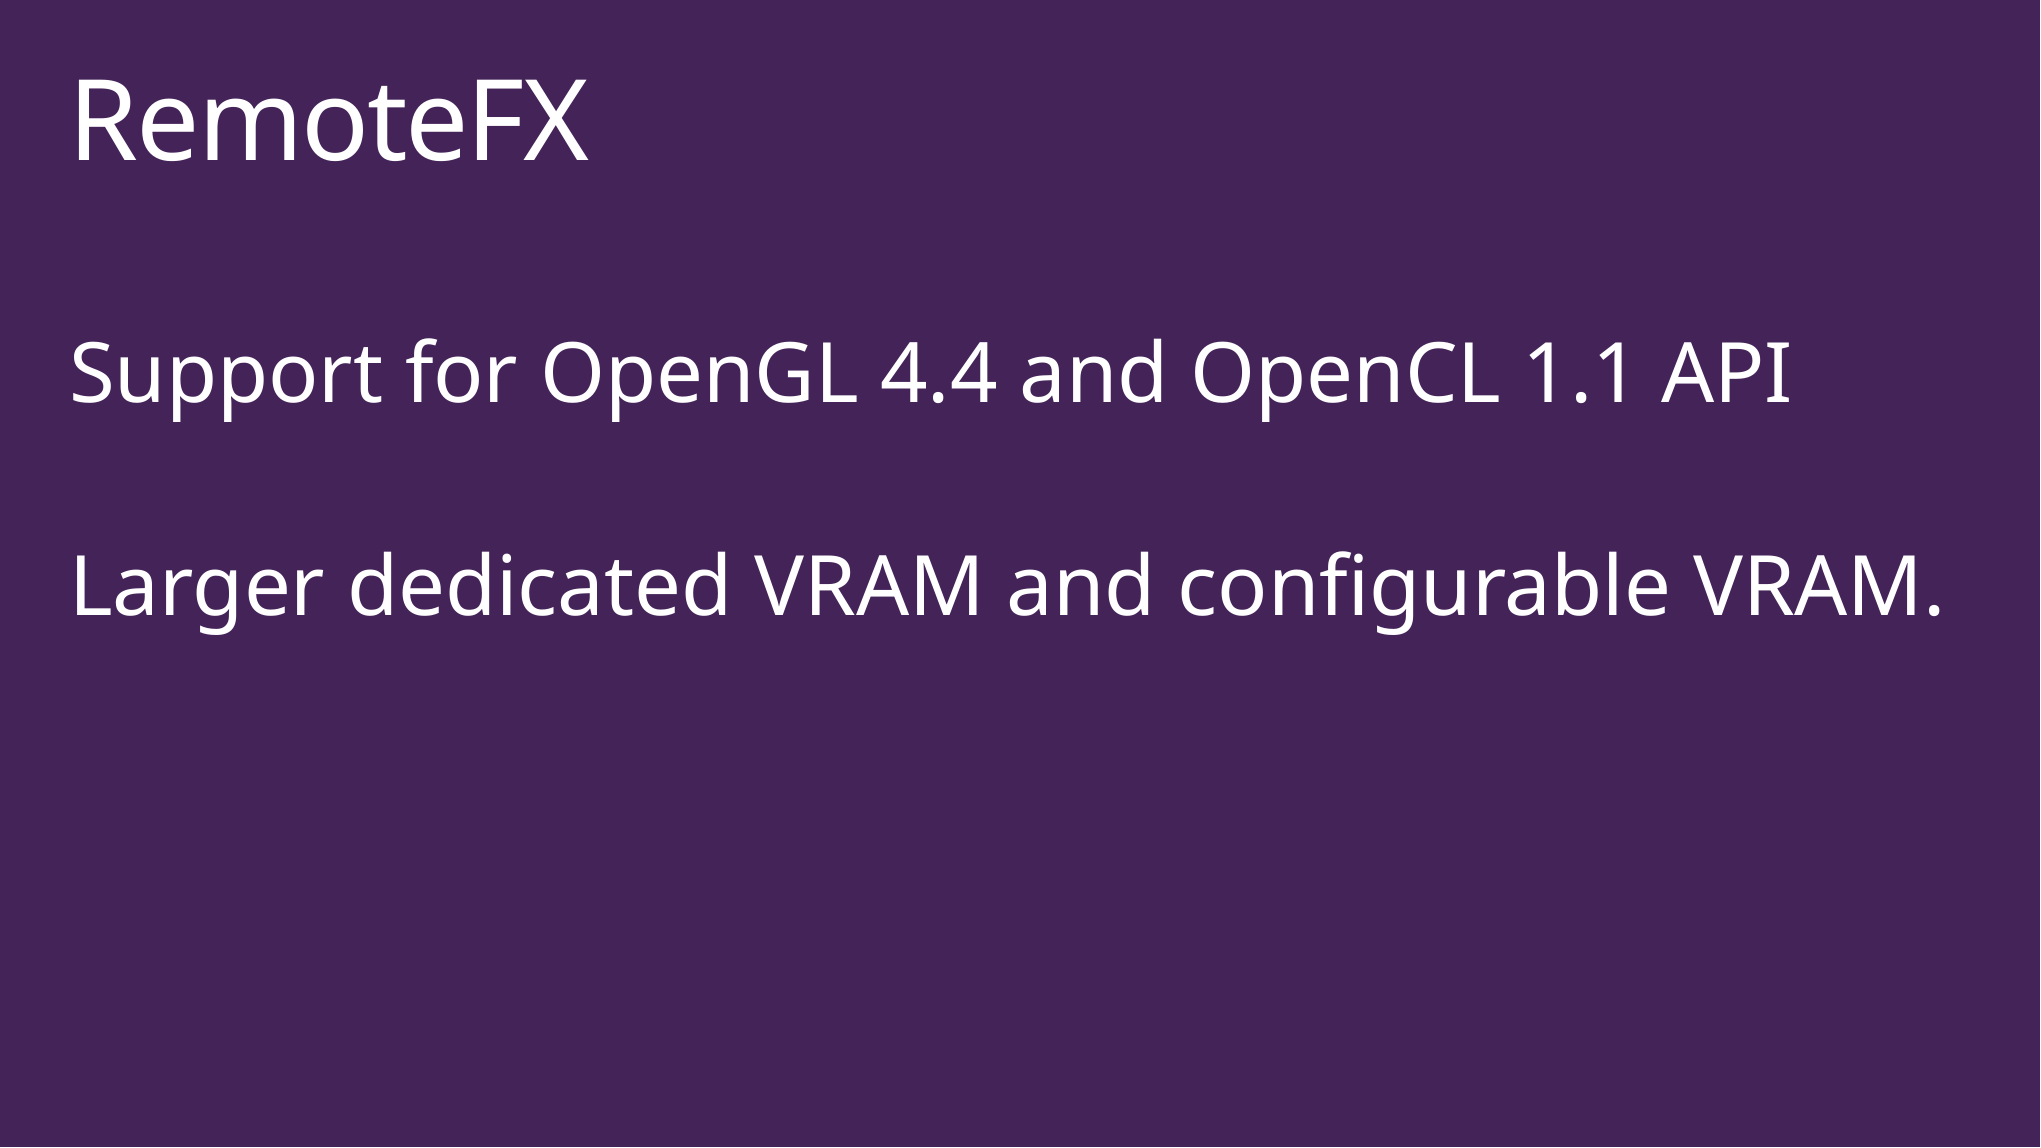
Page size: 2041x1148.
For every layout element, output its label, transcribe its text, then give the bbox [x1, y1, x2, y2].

title RemoteFX [45, 48, 1996, 198]
list Support for OpenGL 4.4 and OpenCL 1.1 API Larger dedicated VRAM and configurable VRAM. [45, 198, 1996, 765]
